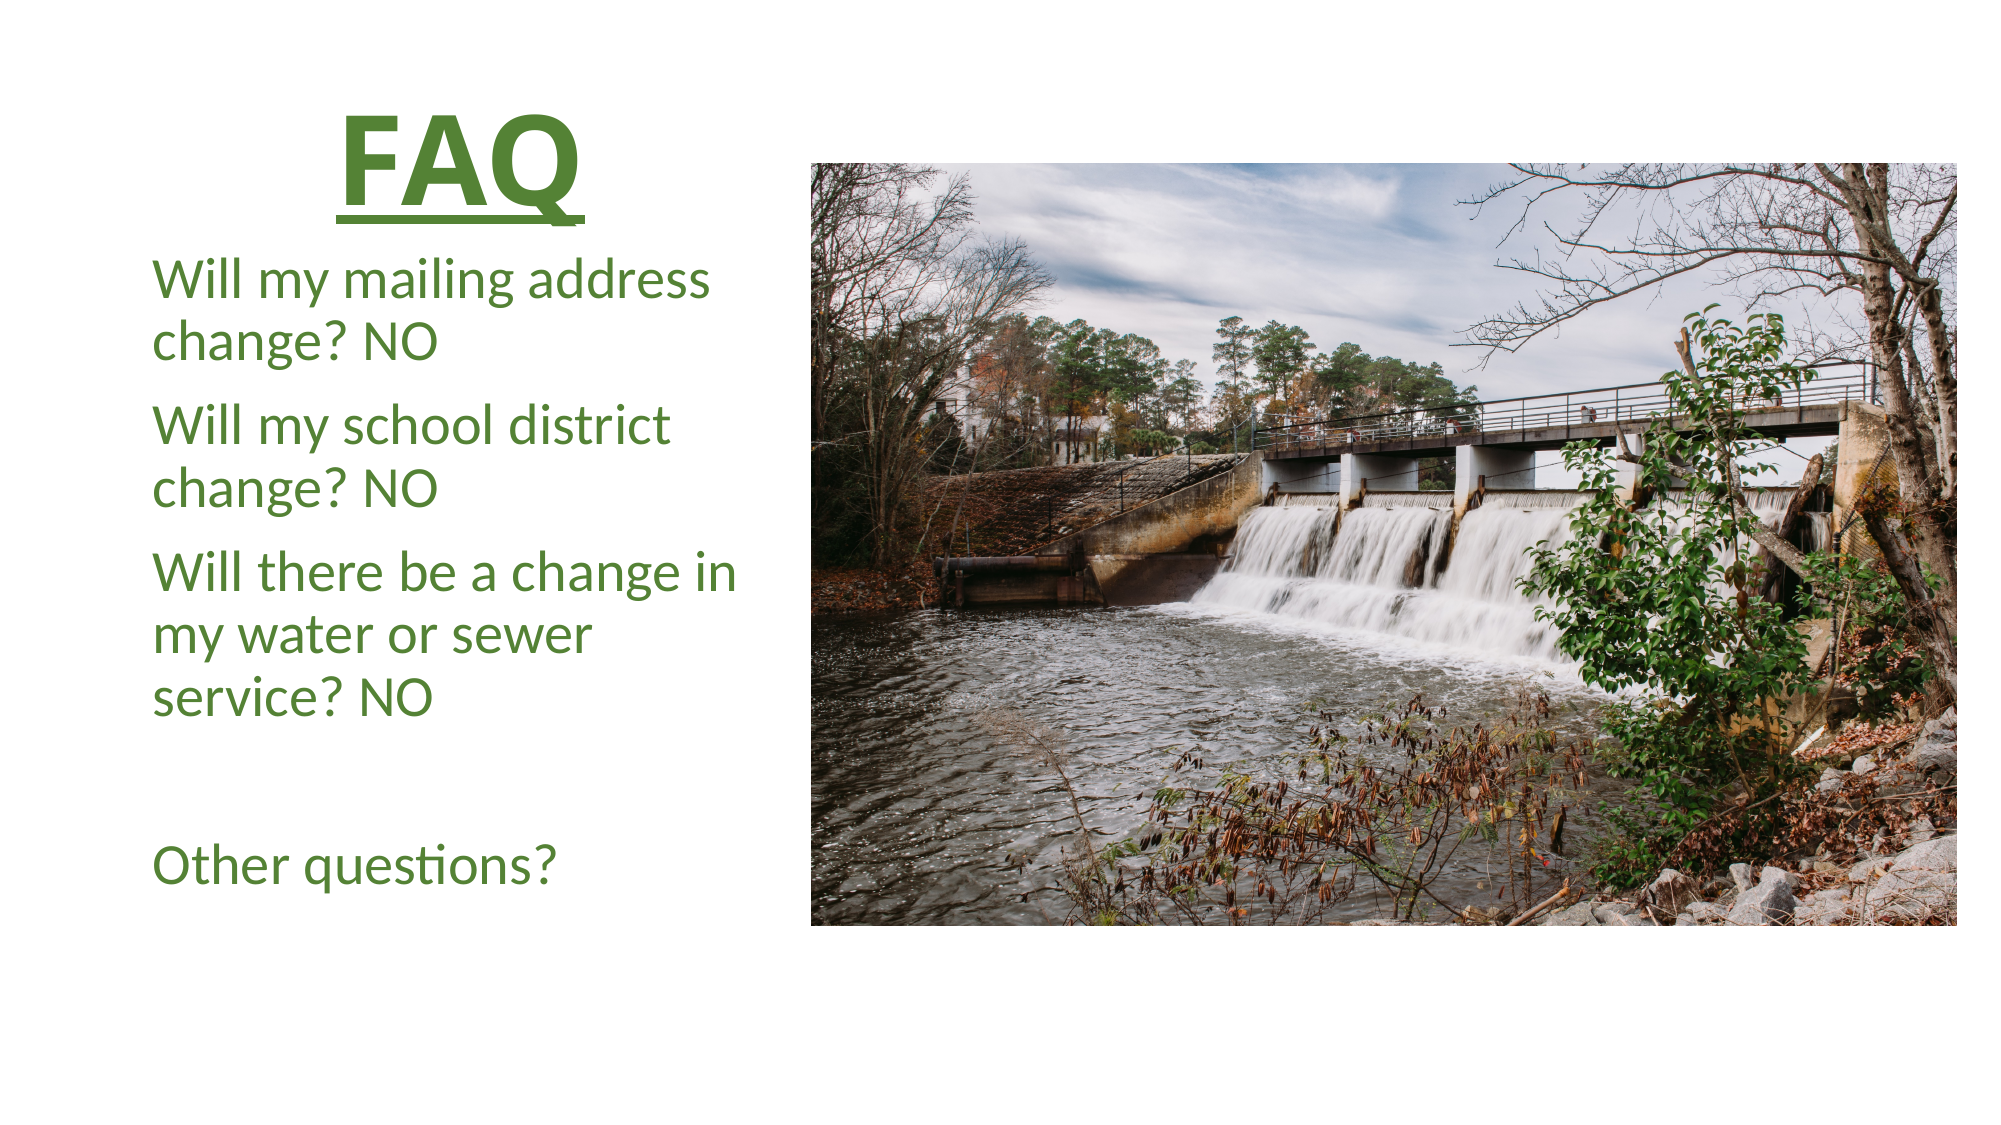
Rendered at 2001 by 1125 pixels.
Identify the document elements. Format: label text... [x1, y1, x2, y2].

picture [811, 163, 1957, 926]
list Will my mailing address change? NO Will my school district change? NO Will there be a change in my water or sewer service? NO Other questions? [137, 240, 783, 963]
title FAQ [137, 75, 783, 240]
